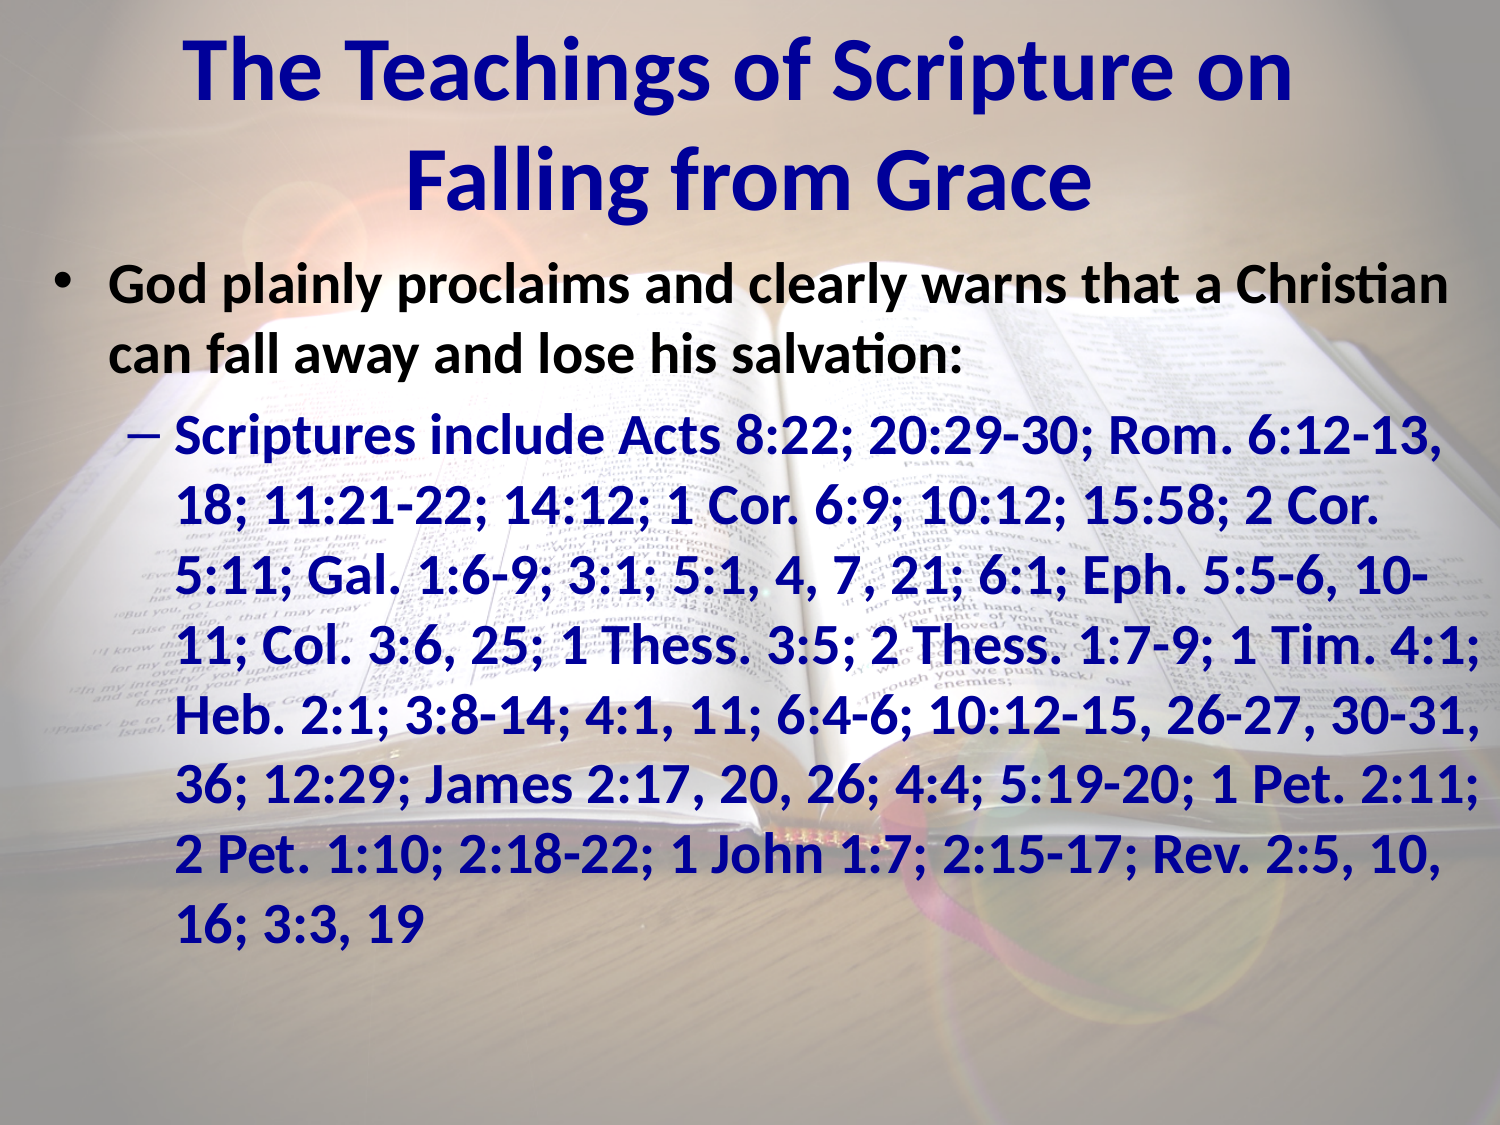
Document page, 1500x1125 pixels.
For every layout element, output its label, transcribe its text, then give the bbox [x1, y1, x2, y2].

list God plainly proclaims and clearly warns that a Christian can fall away and lose his salvation: Scriptures include Acts 8:22; 20:29-30; Rom. 6:12-13, 18; 11:21-22; 14:12; 1 Cor. 6:9; 10:12; 15:58; 2 Cor. 5:11; Gal. 1:6-9; 3:1; 5:1, 4, 7, 21; 6:1; Eph. 5:5-6, 10-11; Col. 3:6, 25; 1 Thess. 3:5; 2 Thess. 1:7-9; 1 Tim. 4:1; Heb. 2:1; 3:8-14; 4:1, 11; 6:4-6; 10:12-15, 26-27, 30-31, 36; 12:29; James 2:17, 20, 26; 4:4; 5:19-20; 1 Pet. 2:11; 2 Pet. 1:10; 2:18-22; 1 John 1:7; 2:15-17; Rev. 2:5, 10, 16; 3:3, 19 [37, 237, 1500, 1125]
title The Teachings of Scripture on Falling from Grace [12, 0, 1488, 250]
